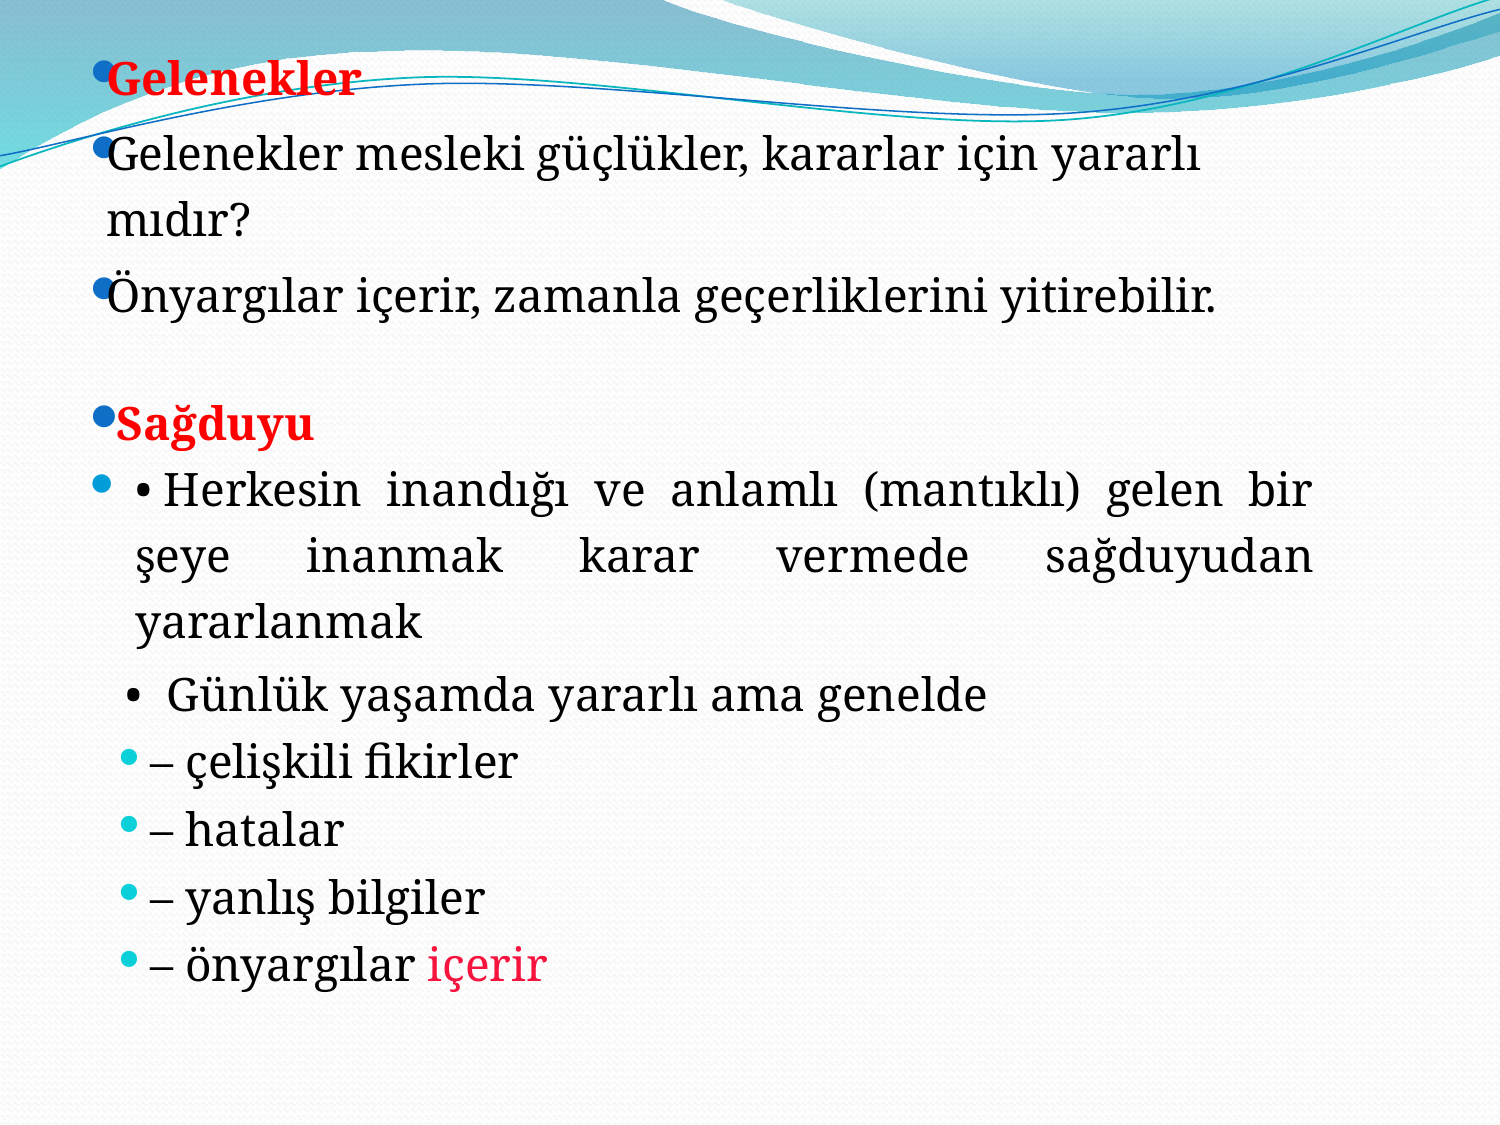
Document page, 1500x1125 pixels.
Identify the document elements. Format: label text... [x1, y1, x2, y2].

list Gelenekler Gelenekler mesleki güçlükler, kararlar için yararlı mıdır? Önyargılar içerir, zamanla geçerliklerini yitirebilir. Sağduyu • Herkesin inandığı ve anlamlı (mantıklı) gelen bir şeye inanmak karar vermede sağduyudan yararlanmak • Günlük yaşamda yararlı ama genelde – çelişkili fikirler – hatalar – yanlış bilgiler – önyargılar içerir [75, 30, 1329, 1059]
